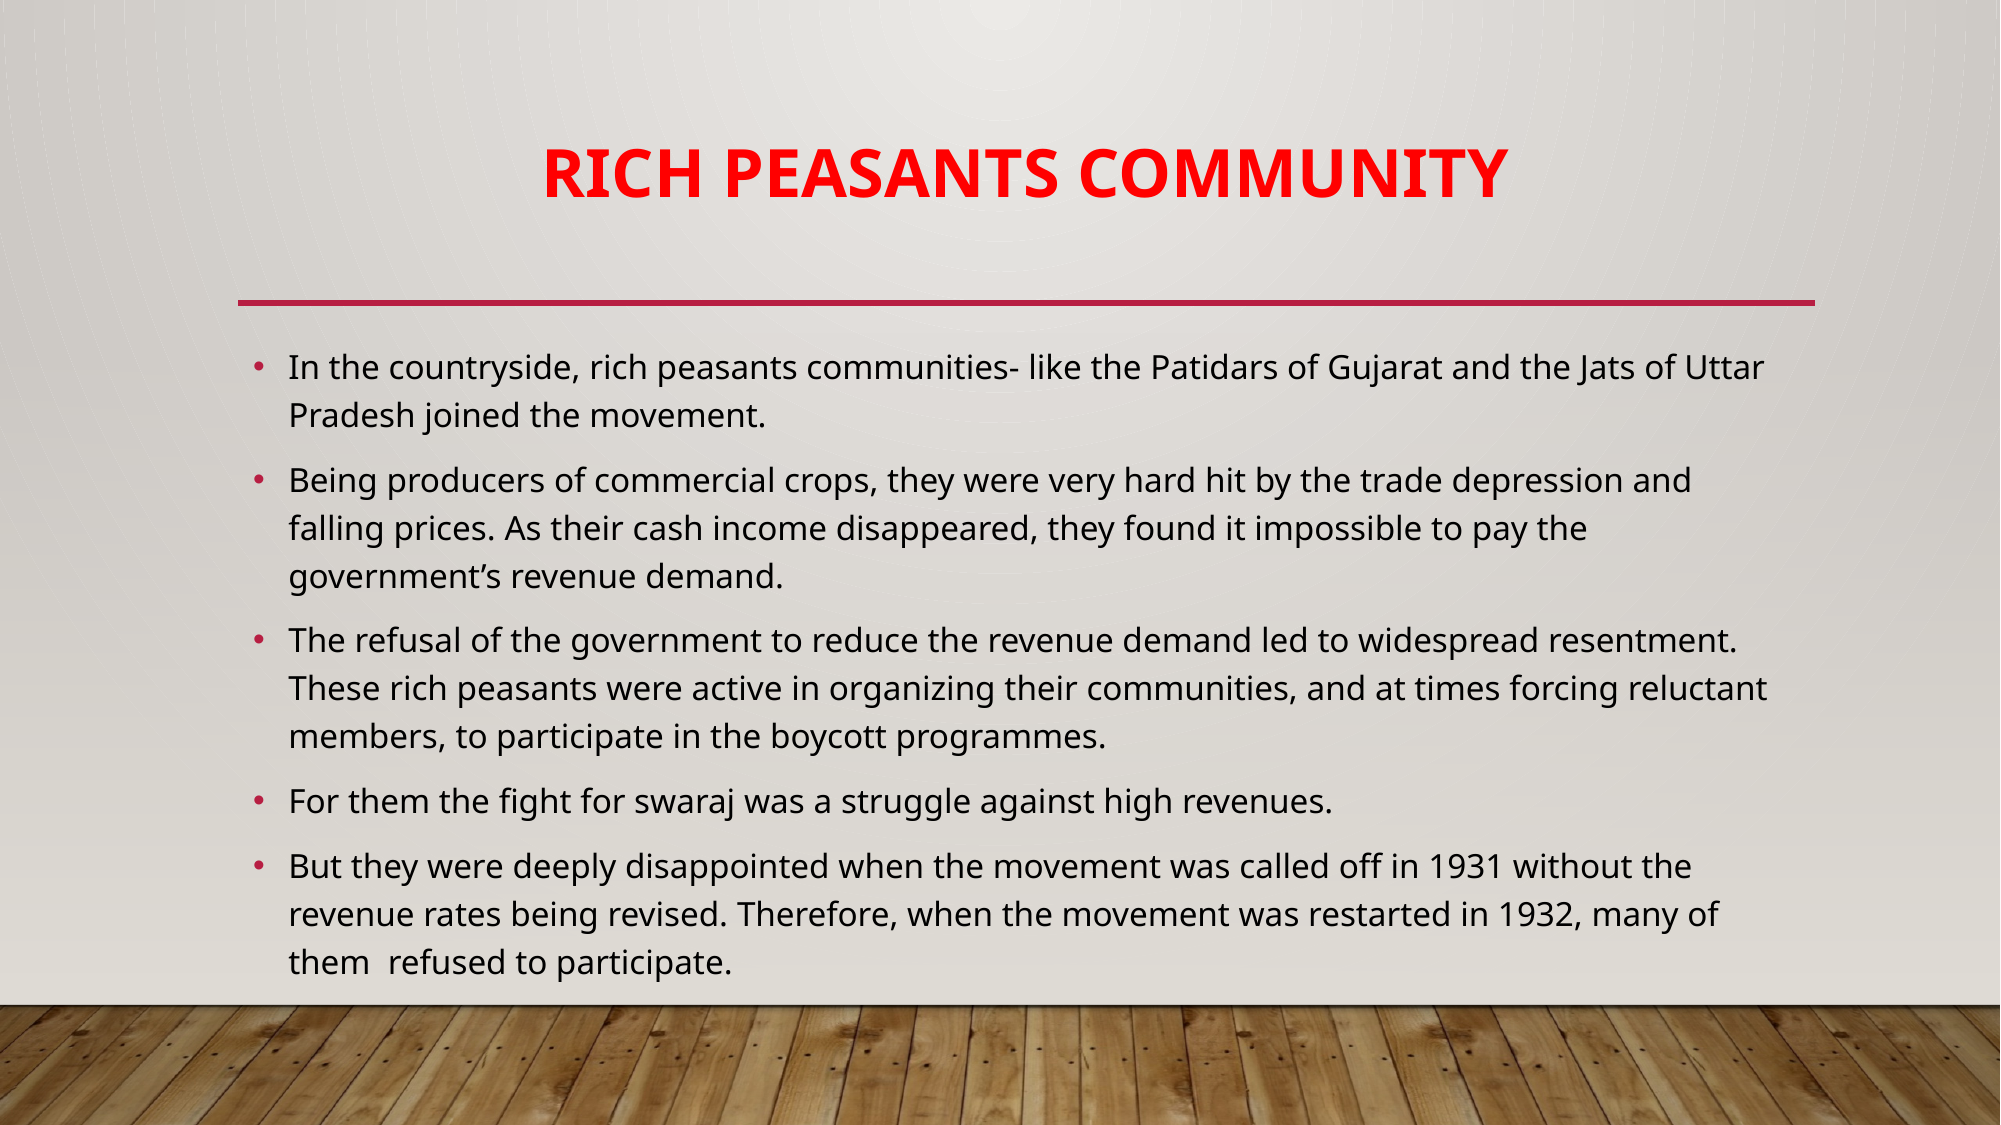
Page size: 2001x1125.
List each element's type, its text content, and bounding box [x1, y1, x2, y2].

title Rich peasants community [238, 131, 1814, 305]
list In the countryside, rich peasants communities- like the Patidars of Gujarat and the Jats of Uttar Pradesh joined the movement. Being producers of commercial crops, they were very hard hit by the trade depression and falling prices. As their cash income disappeared, they found it impossible to pay the government’s revenue demand. The refusal of the government to reduce the revenue demand led to widespread resentment. These rich peasants were active in organizing their communities, and at times forcing reluctant members, to participate in the boycott programmes. For them the fight for swaraj was a struggle against high revenues. But they were deeply disappointed when the movement was called off in 1931 without the revenue rates being revised. Therefore, when the movement was restarted in 1932, many of them refused to participate. [238, 330, 1814, 993]
picture [0, 1005, 2000, 1125]
